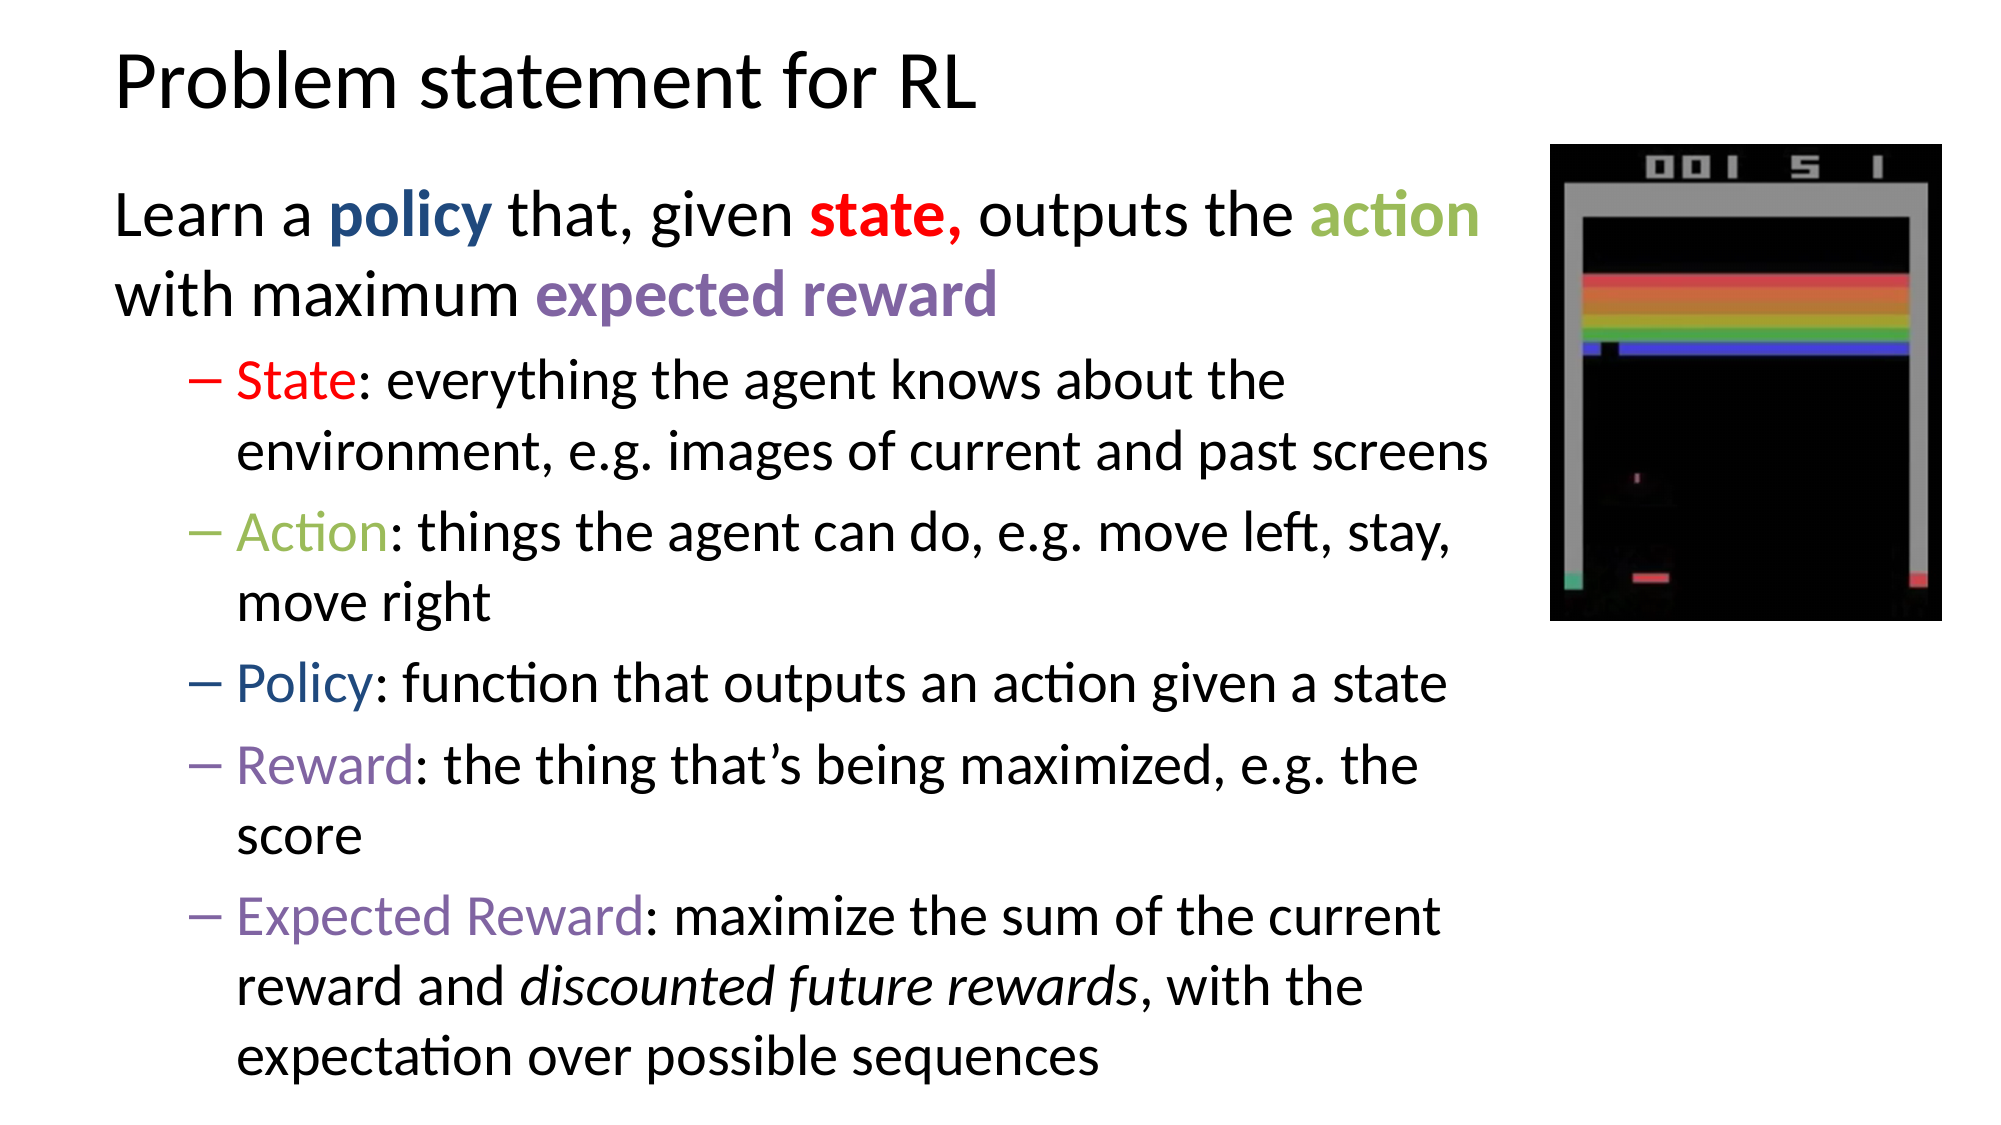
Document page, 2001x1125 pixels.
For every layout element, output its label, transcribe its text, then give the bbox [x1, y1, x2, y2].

title Problem statement for RL [99, 0, 1900, 150]
picture [1549, 144, 1942, 621]
list Learn a policy that, given state, outputs the action with maximum expected reward State: everything the agent knows about the environment, e.g. images of current and past screens Action: things the agent can do, e.g. move left, stay, move right Policy: function that outputs an action given a state Reward: the thing that’s being maximized, e.g. the score Expected Reward: maximize the sum of the current reward and discounted future rewards, with the expectation over possible sequences [99, 162, 1538, 1100]
